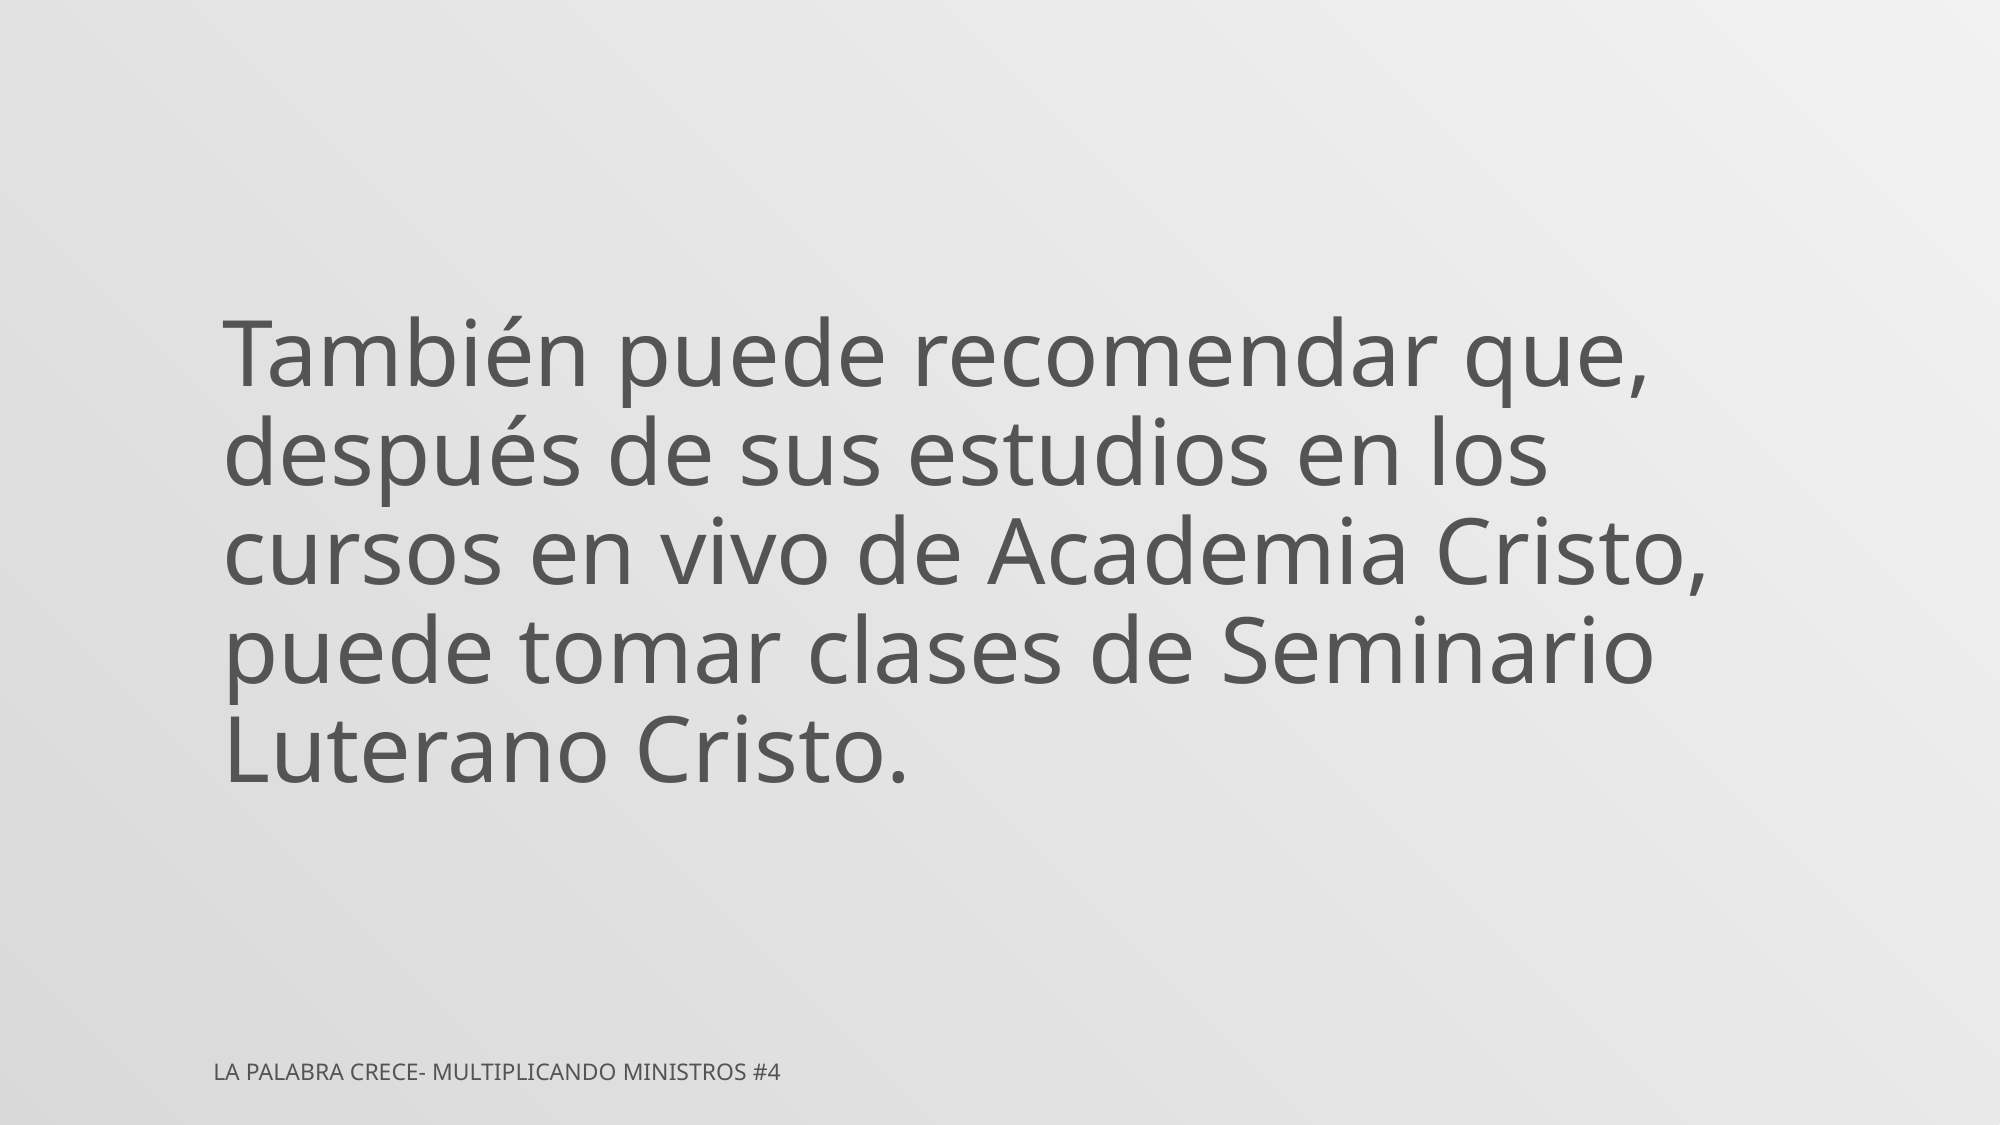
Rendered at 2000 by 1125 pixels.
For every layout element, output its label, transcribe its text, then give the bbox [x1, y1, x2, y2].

list También puede recomendar que, después de sus estudios en los cursos en vivo de Academia Cristo, puede tomar clases de Seminario Luterano Cristo. [199, 299, 1800, 1013]
footer La Palabra Crece- Multiplicando Ministros #4 [198, 1057, 1288, 1088]
